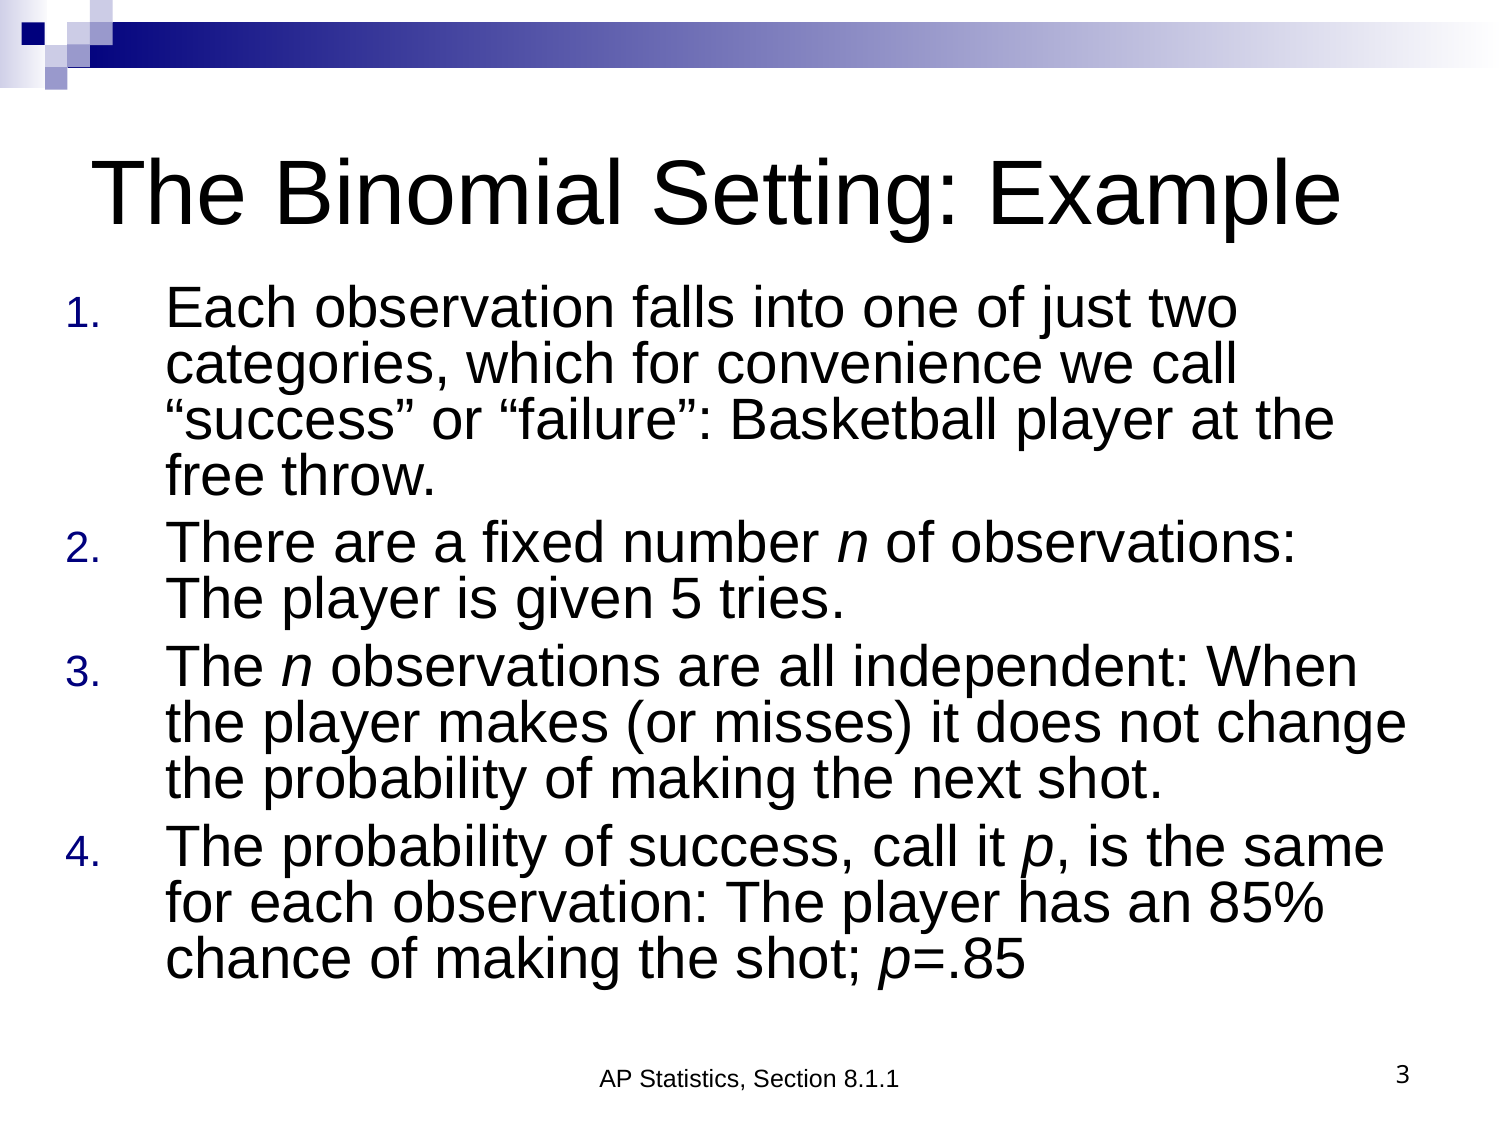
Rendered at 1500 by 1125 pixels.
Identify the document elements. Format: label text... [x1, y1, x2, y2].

title The Binomial Setting: Example [74, 74, 1426, 274]
list Each observation falls into one of just two categories, which for convenience we call “success” or “failure”: Basketball player at the free throw. There are a fixed number n of observations: The player is given 5 tries. The n observations are all independent: When the player makes (or misses) it does not change the probability of making the next shot. The probability of success, call it p, is the same for each observation: The player has an 85% chance of making the shot; p=.85 [49, 274, 1426, 1026]
footer AP Statistics, Section 8.1.1 [512, 1026, 988, 1101]
slide_number 3 [1074, 1026, 1426, 1101]
